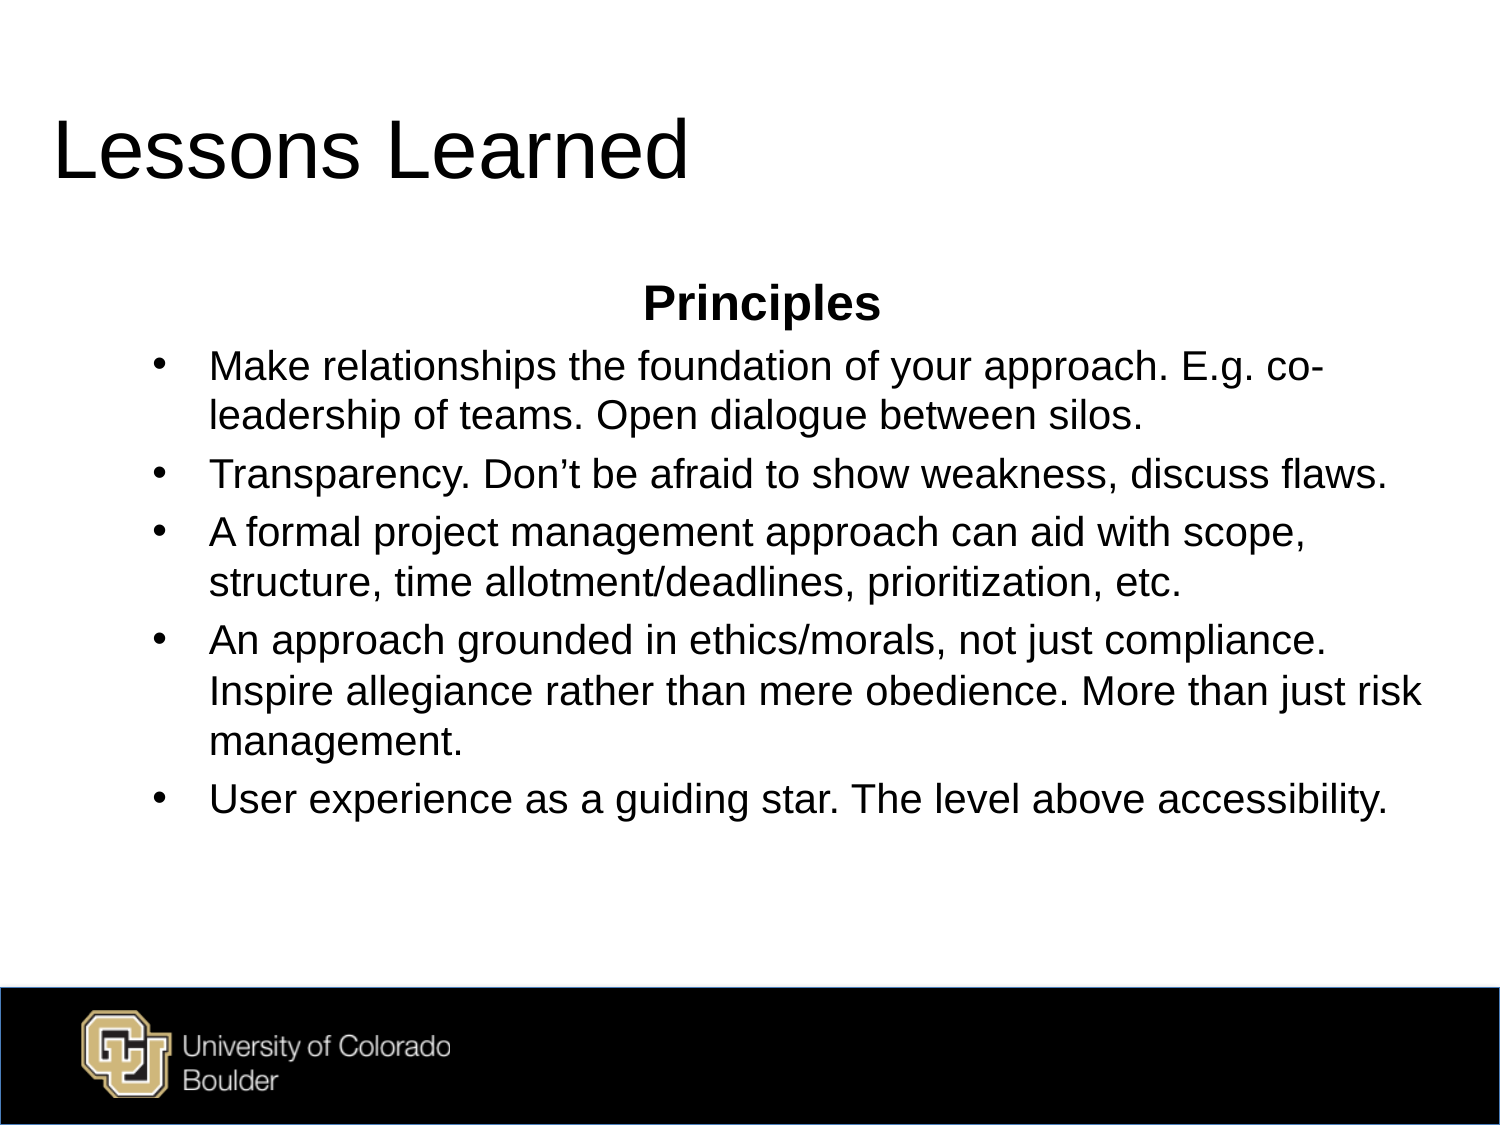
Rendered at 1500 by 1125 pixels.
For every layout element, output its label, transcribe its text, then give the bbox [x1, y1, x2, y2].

title Lessons Learned [37, 0, 1313, 217]
subtitle Principles Make relationships the foundation of your approach. E.g. co-leadership of teams. Open dialogue between silos. Transparency. Don’t be afraid to show weakness, discuss flaws. A formal project management approach can aid with scope, structure, time allotment/deadlines, prioritization, etc. An approach grounded in ethics/morals, not just compliance. Inspire allegiance rather than mere obedience. More than just risk management. User experience as a guiding star. The level above accessibility. [62, 262, 1463, 975]
